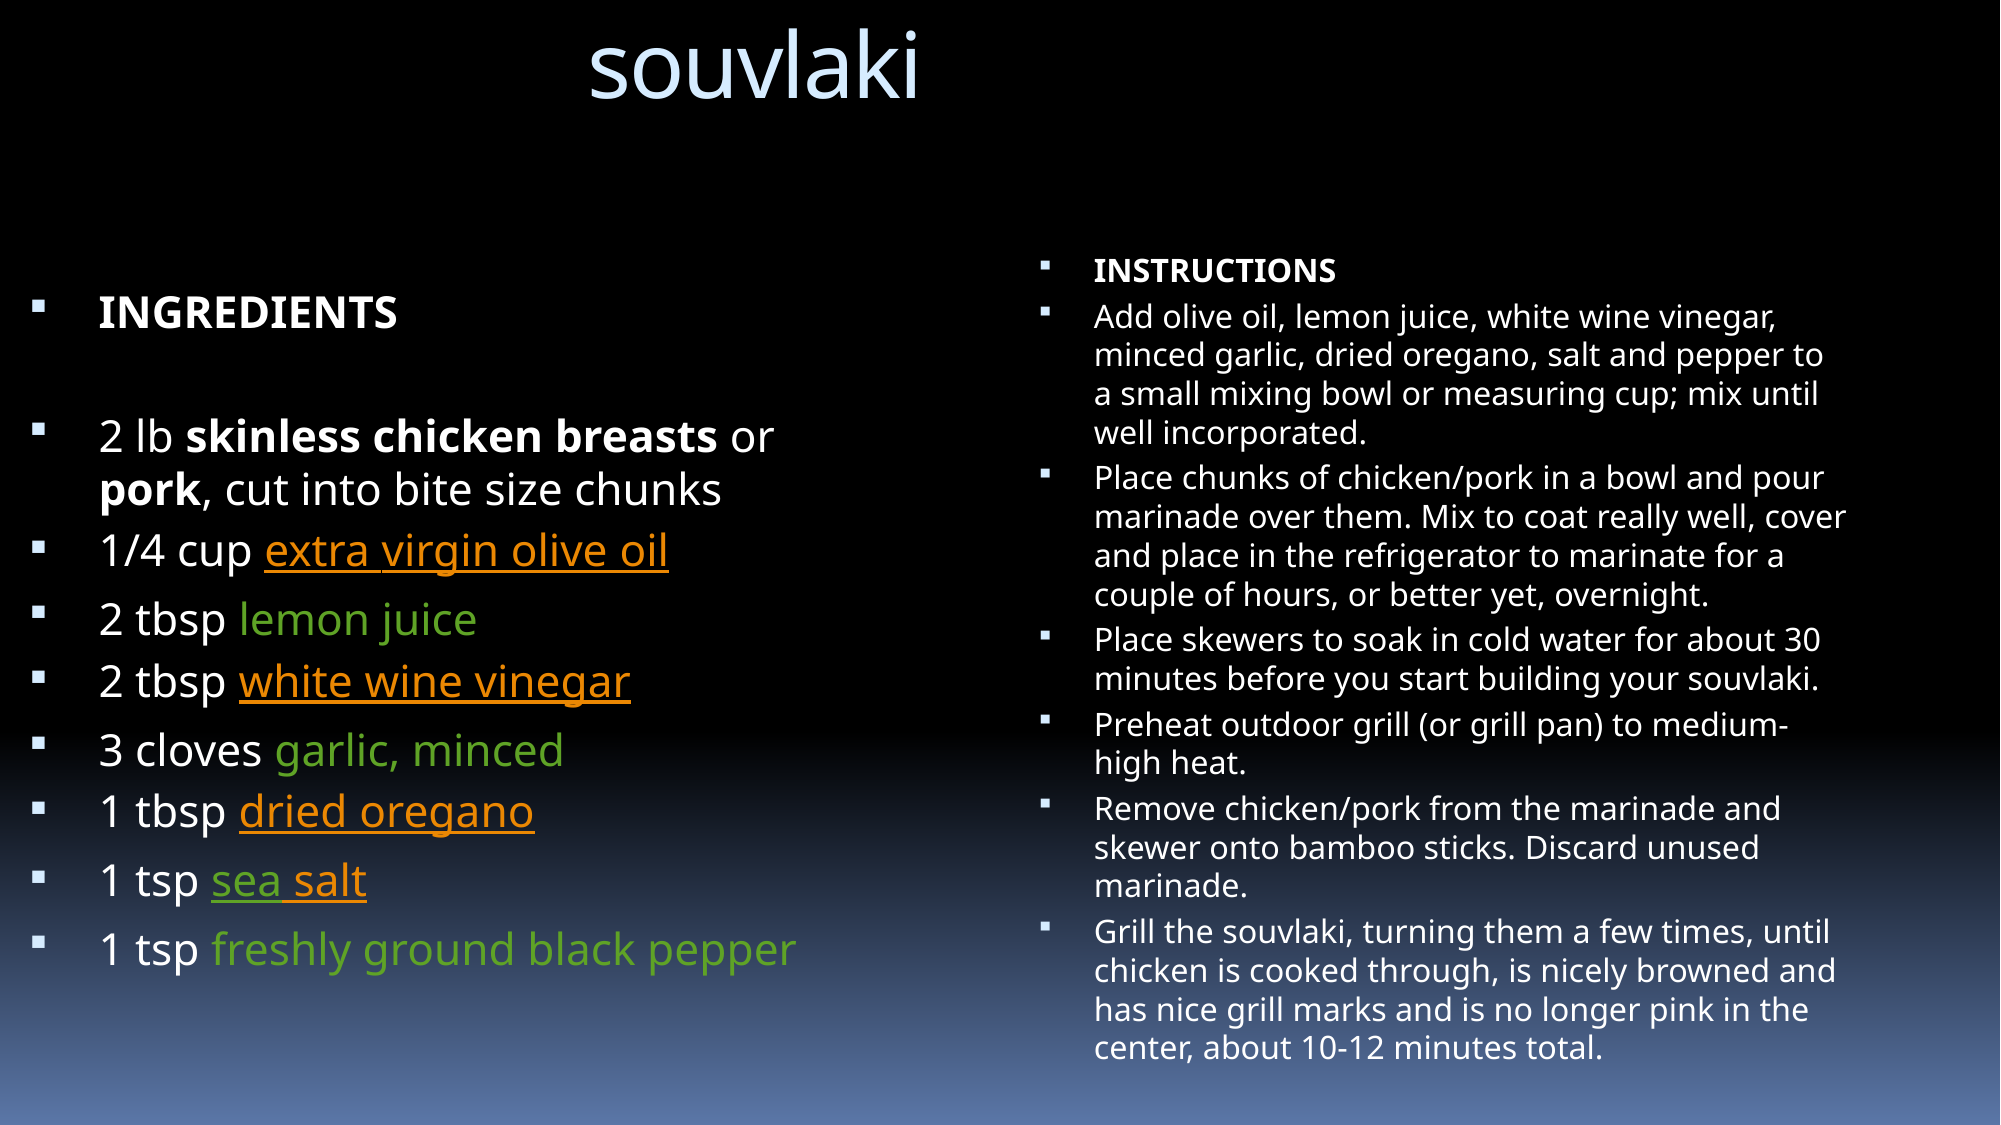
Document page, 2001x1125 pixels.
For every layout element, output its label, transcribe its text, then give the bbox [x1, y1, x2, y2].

list INSTRUCTIONS Add olive oil, lemon juice, white wine vinegar, minced garlic, dried oregano, salt and pepper to a small mixing bowl or measuring cup; mix until well incorporated. Place chunks of chicken/pork in a bowl and pour marinade over them. Mix to coat really well, cover and place in the refrigerator to marinate for a couple of hours, or better yet, overnight. Place skewers to soak in cold water for about 30 minutes before you start building your souvlaki. Preheat outdoor grill (or grill pan) to medium-high heat. Remove chicken/pork from the marinade and skewer onto bamboo sticks. Discard unused marinade. Grill the souvlaki, turning them a few times, until chicken is cooked through, is nicely browned and has nice grill marks and is no longer pink in the center, about 10-12 minutes total. [1012, 242, 1863, 1125]
title souvlaki [137, 0, 1863, 193]
list INGREDIENTS 2 lb skinless chicken breasts or pork, cut into bite size chunks 1/4 cup extra virgin olive oil 2 tbsp lemon juice 2 tbsp white wine vinegar 3 cloves garlic, minced 1 tbsp dried oregano 1 tsp sea salt 1 tsp freshly ground black pepper [0, 277, 850, 992]
